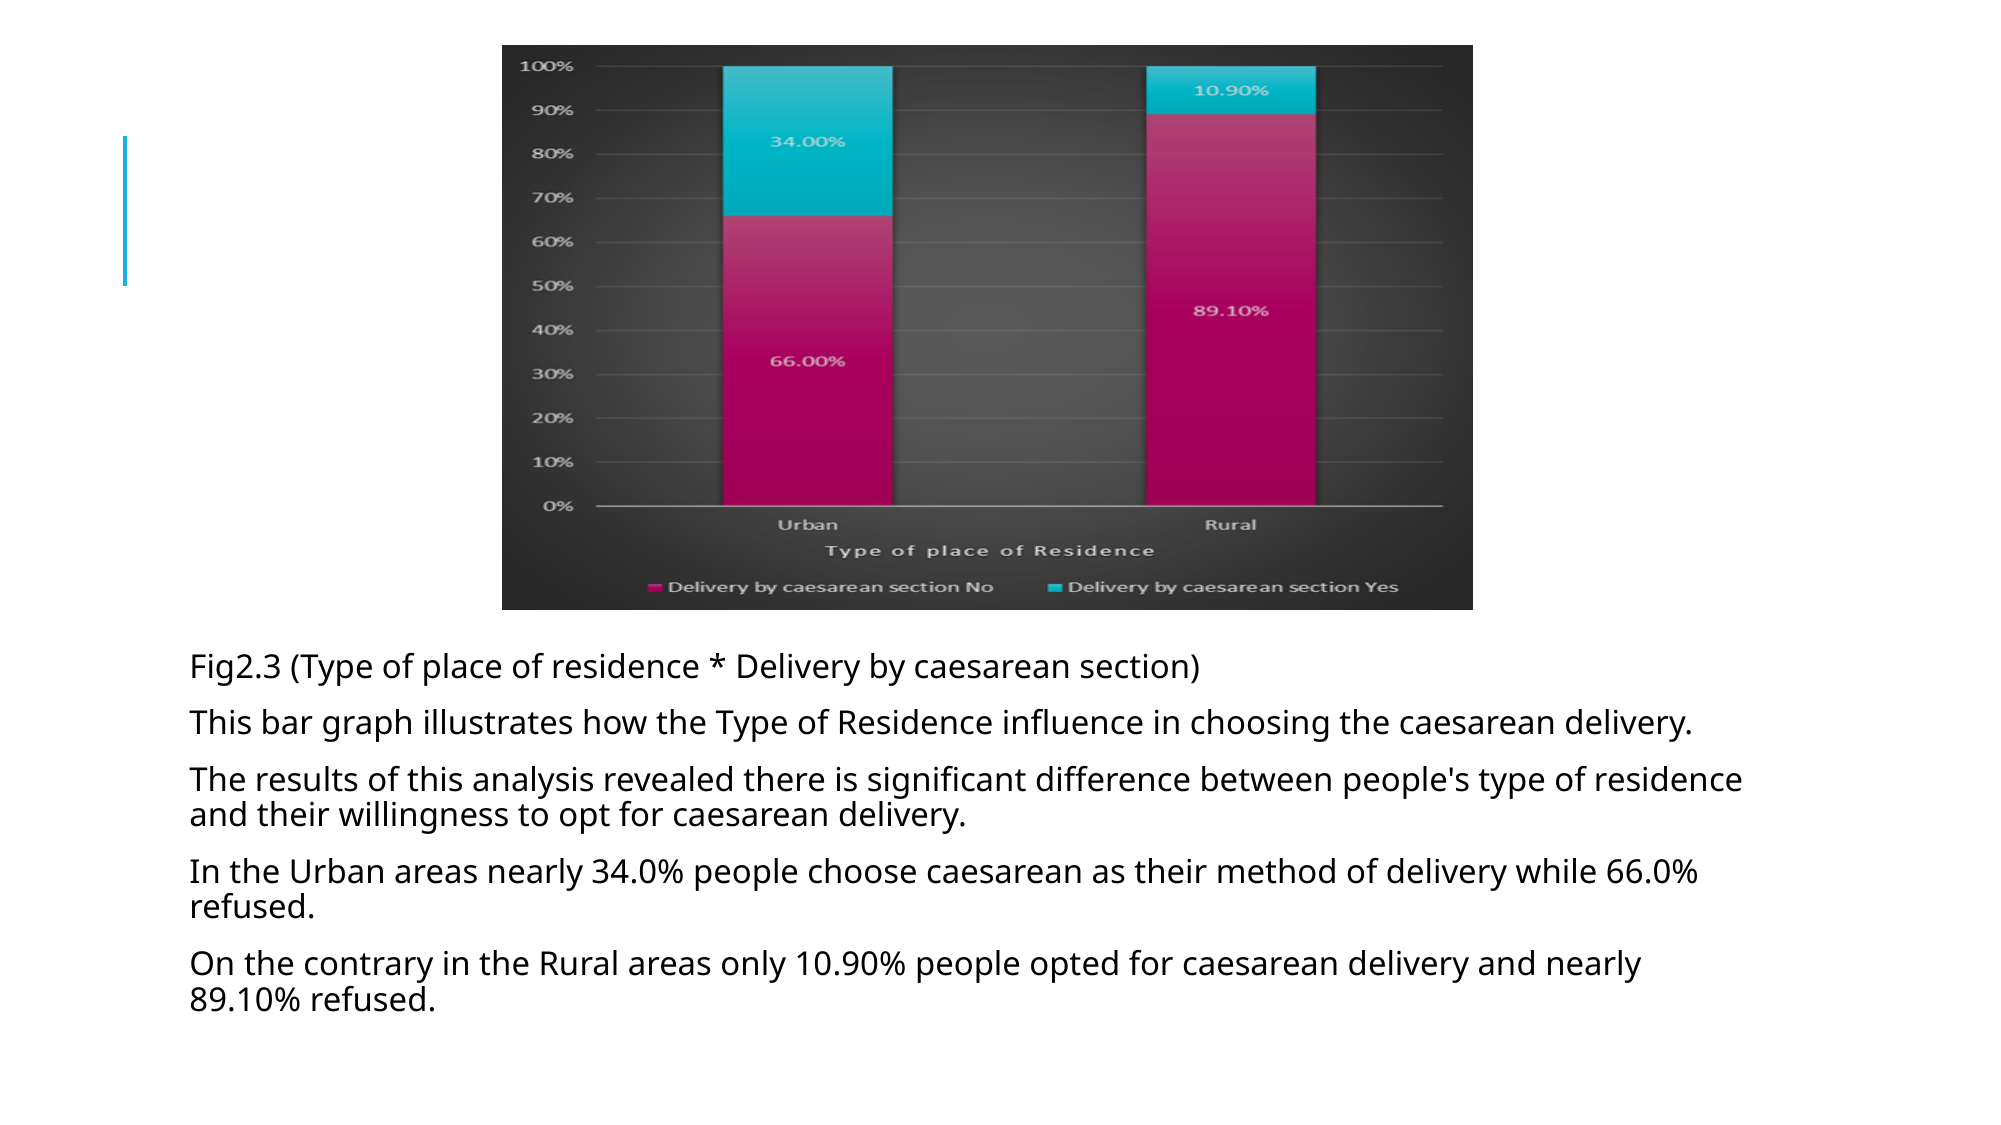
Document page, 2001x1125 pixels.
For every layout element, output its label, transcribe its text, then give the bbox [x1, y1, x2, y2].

list Fig2.3 (Type of place of residence * Delivery by caesarean section) This bar graph illustrates how the Type of Residence influence in choosing the caesarean delivery. The results of this analysis revealed there is significant difference between people's type of residence and their willingness to opt for caesarean delivery. In the Urban areas nearly 34.0% people choose caesarean as their method of delivery while 66.0% refused. On the contrary in the Rural areas only 10.90% people opted for caesarean delivery and nearly 89.10% refused. [168, 642, 1763, 1035]
picture [502, 45, 1473, 610]
